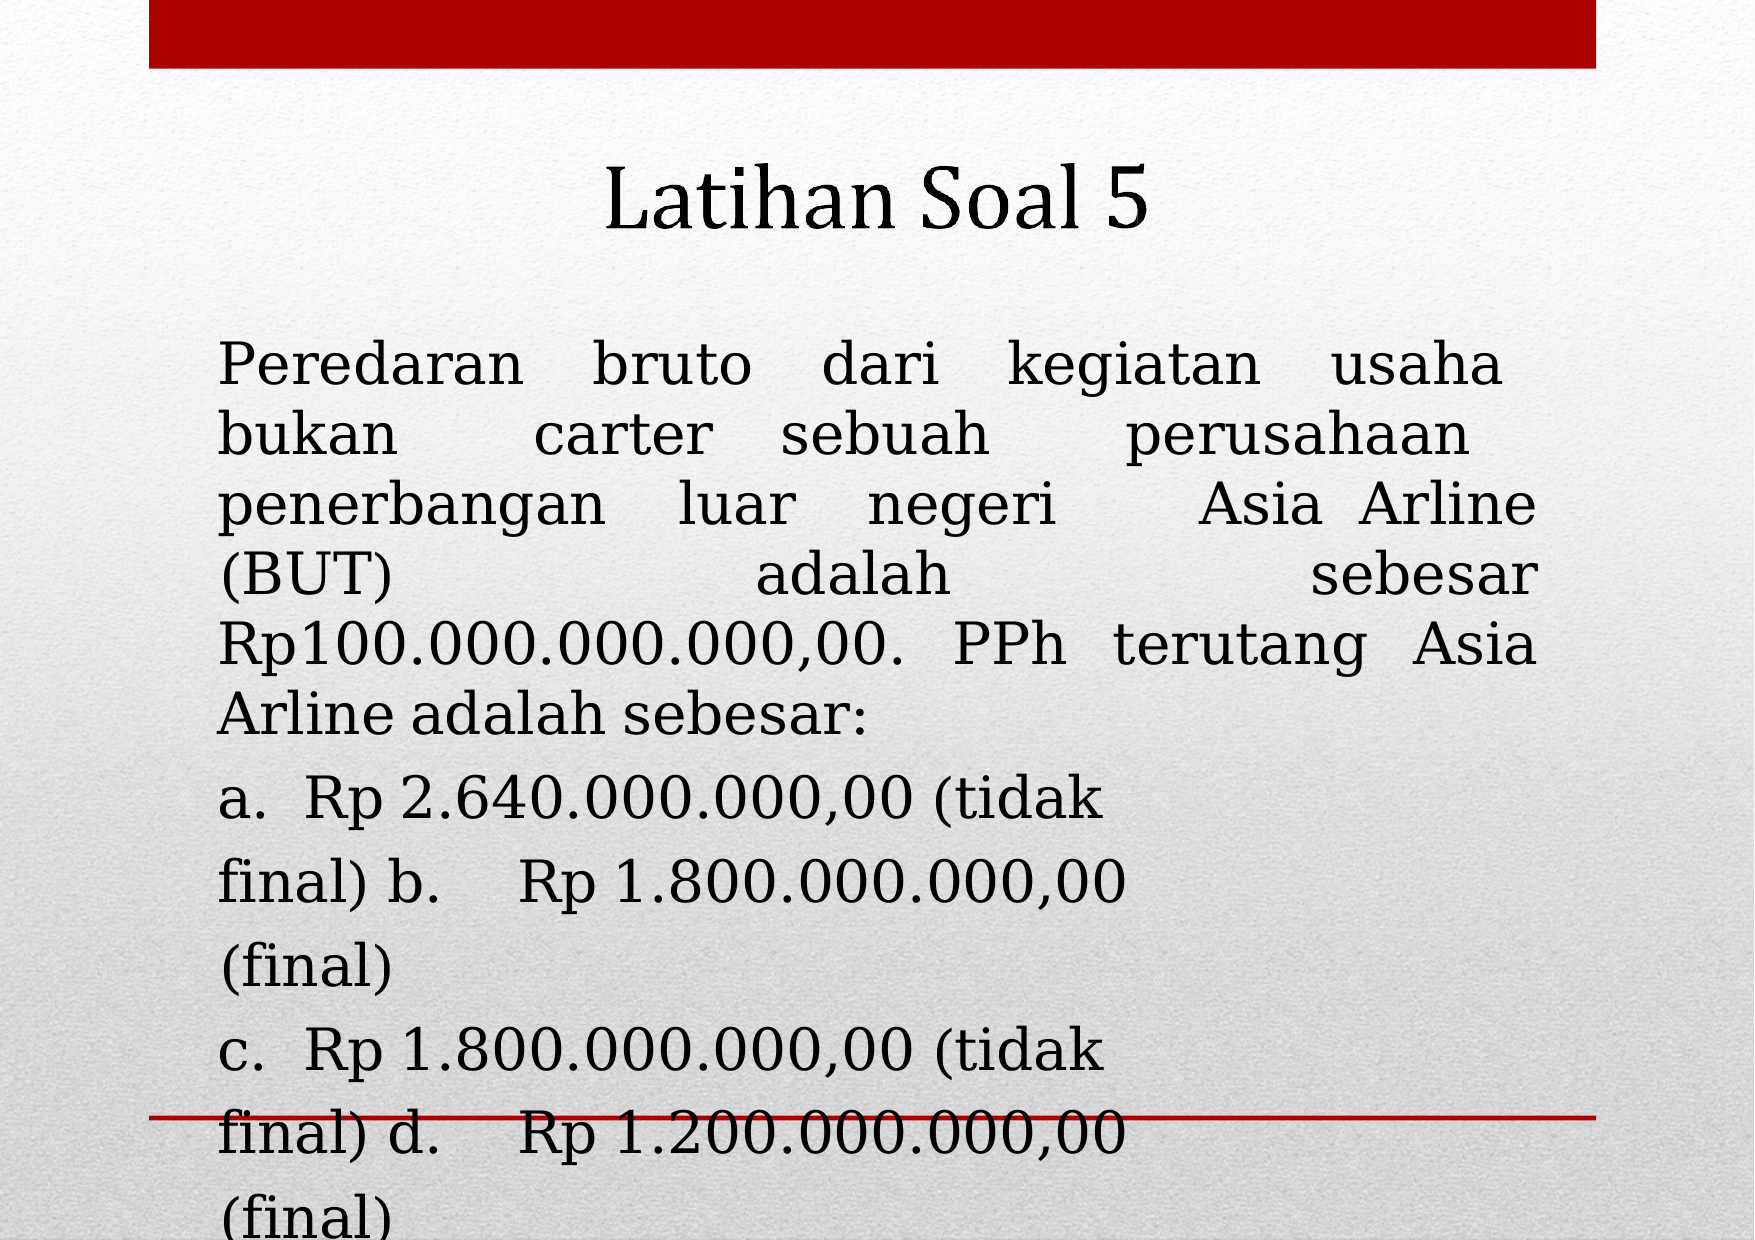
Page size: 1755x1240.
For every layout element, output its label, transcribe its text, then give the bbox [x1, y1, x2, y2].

text_box Peredaran bruto dari kegiatan usaha bukan carter sebuah perusahaan penerbangan luar negeri Asia Arline (BUT) adalah sebesar Rp100.000.000.000,00. PPh terutang Asia Arline adalah sebesar: a. Rp 2.640.000.000,00 (tidak final) b. Rp 1.800.000.000,00 (final) c. Rp 1.800.000.000,00 (tidak final) d. Rp 1.200.000.000,00 (final) e. Rp 2.640.000.000,00 (final) [215, 325, 1540, 1240]
text_box [923, 163, 1079, 229]
text_box [606, 163, 895, 229]
text_box [1109, 163, 1147, 229]
